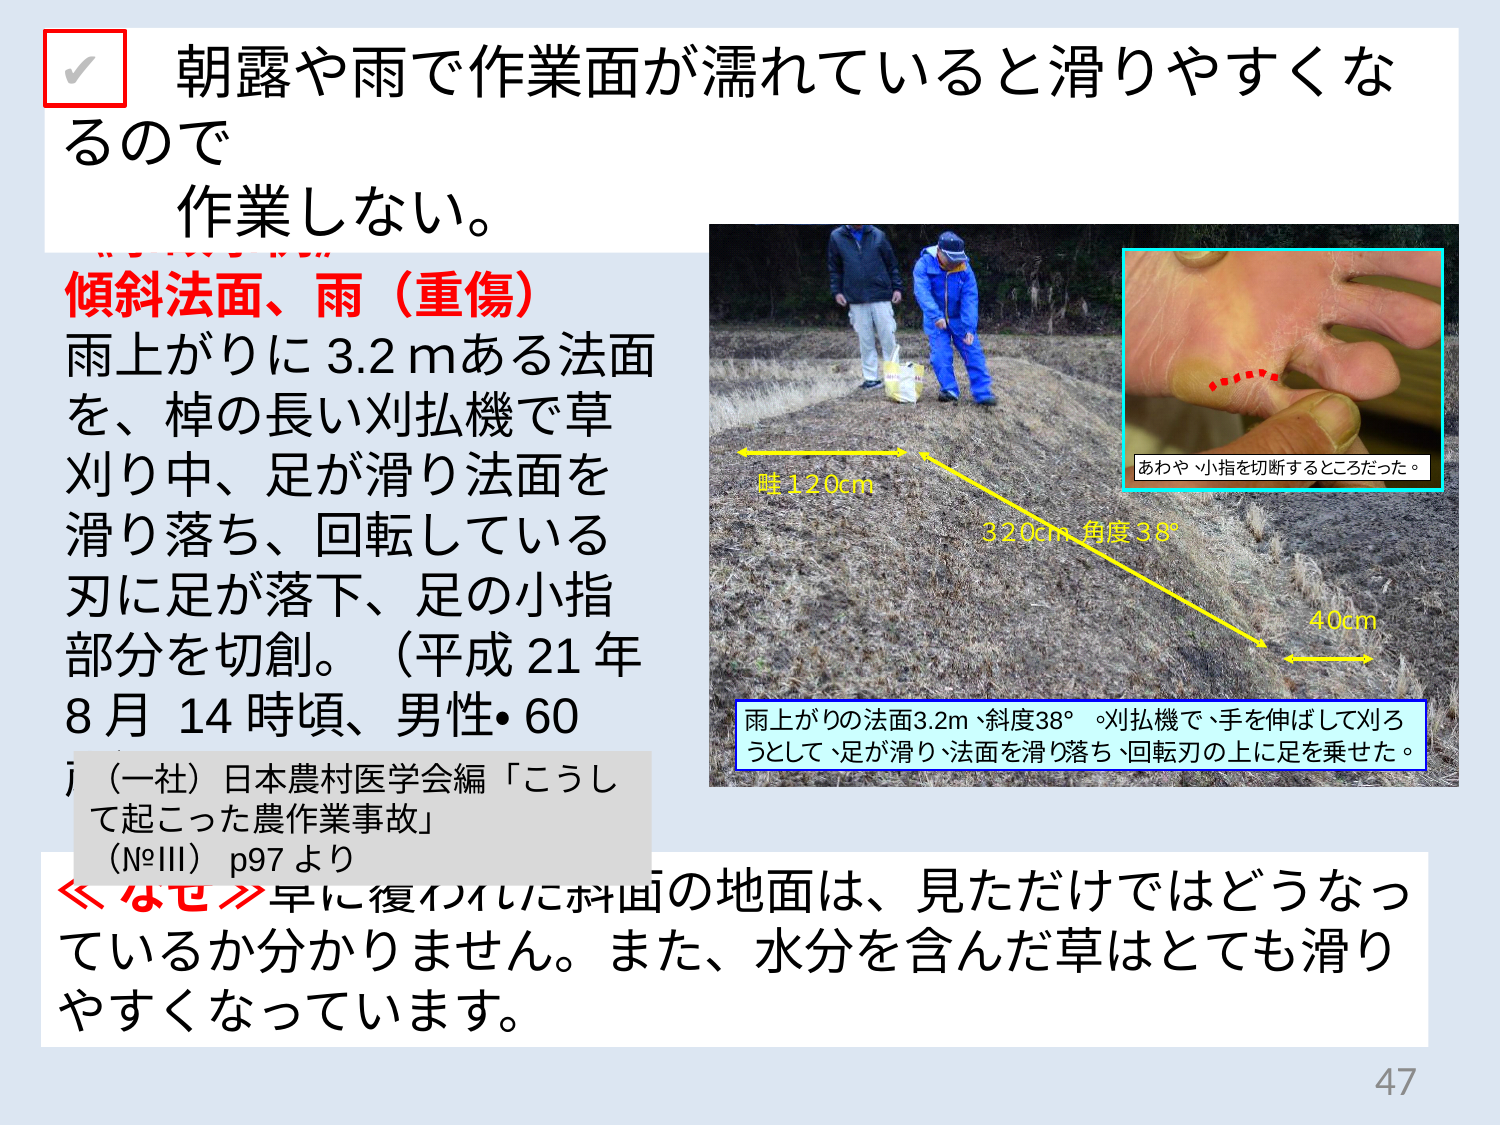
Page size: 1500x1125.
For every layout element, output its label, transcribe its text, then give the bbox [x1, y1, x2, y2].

slide_number 47 [1082, 1049, 1433, 1109]
text_box 《事故事例》 傾斜法面、雨（重傷） 雨上がりに3.2ｍある法面を、棹の長い刈払機で草刈り中、足が滑り法面を滑り落ち、回転している刃に足が落下、足の小指部分を切創。（平成21年8月 14時頃、男性・60歳） [49, 253, 676, 811]
text_box ≪なぜ≫草に覆われた斜面の地面は、見ただけではどうなっているか分かりません。また、水分を含んだ草はとても滑りやすくなっています。 [41, 852, 1429, 1047]
text_box （一社）日本農村医学会編「こうして起こった農作業事故」（№Ⅲ）p97より [73, 751, 652, 886]
text_box ✔ [44, 30, 126, 106]
picture [709, 224, 1459, 788]
text_box 朝露や雨で作業面が濡れていると滑りやすくなるので 作業しない。 [44, 27, 1459, 253]
